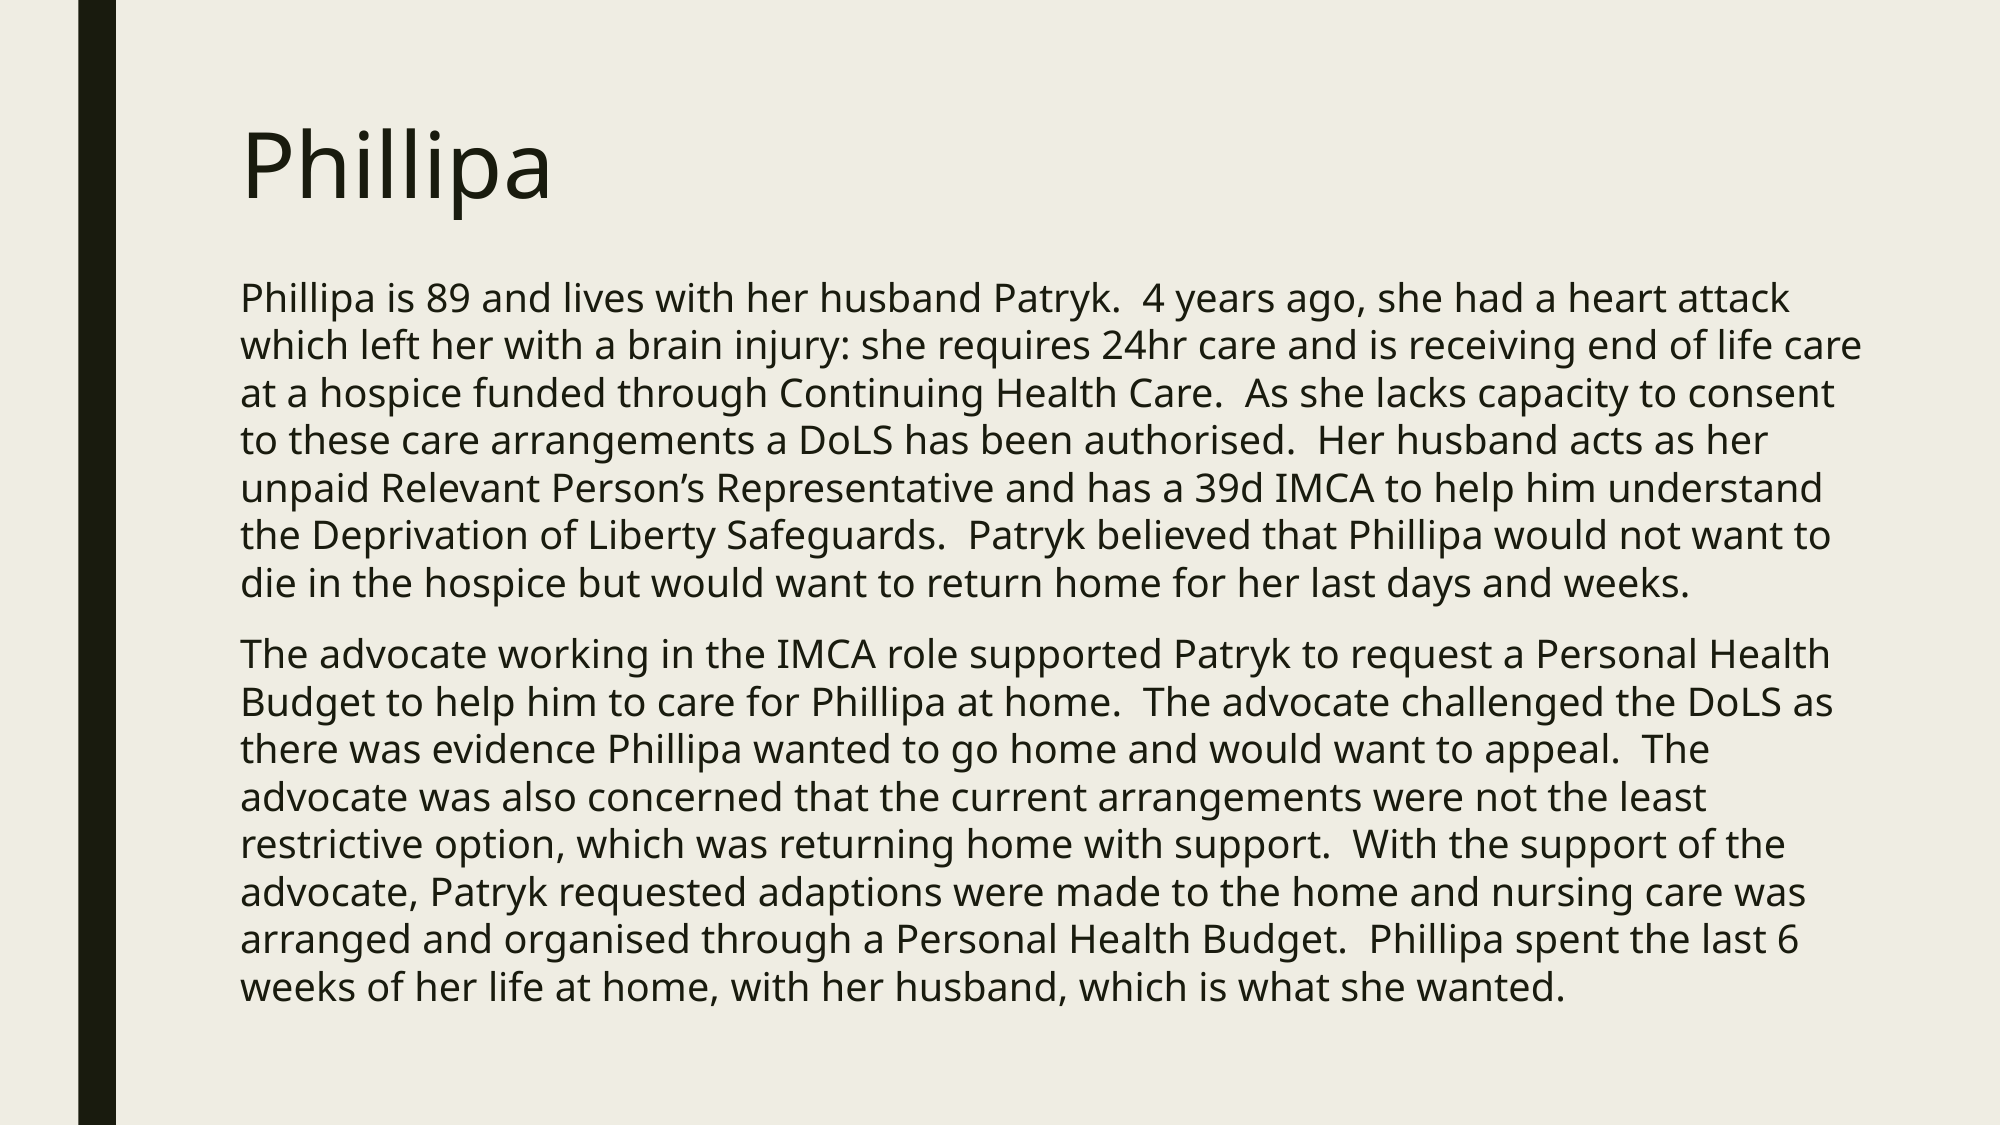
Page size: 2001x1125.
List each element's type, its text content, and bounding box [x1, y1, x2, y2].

list Phillipa is 89 and lives with her husband Patryk. 4 years ago, she had a heart attack which left her with a brain injury: she requires 24hr care and is receiving end of life care at a hospice funded through Continuing Health Care. As she lacks capacity to consent to these care arrangements a DoLS has been authorised. Her husband acts as her unpaid Relevant Person’s Representative and has a 39d IMCA to help him understand the Deprivation of Liberty Safeguards. Patryk believed that Phillipa would not want to die in the hospice but would want to return home for her last days and weeks. The advocate working in the IMCA role supported Patryk to request a Personal Health Budget to help him to care for Phillipa at home. The advocate challenged the DoLS as there was evidence Phillipa wanted to go home and would want to appeal. The advocate was also concerned that the current arrangements were not the least restrictive option, which was returning home with support. With the support of the advocate, Patryk requested adaptions were made to the home and nursing care was arranged and organised through a Personal Health Budget. Phillipa spent the last 6 weeks of her life at home, with her husband, which is what she wanted. [225, 265, 1885, 1085]
title Phillipa [225, 112, 1800, 265]
